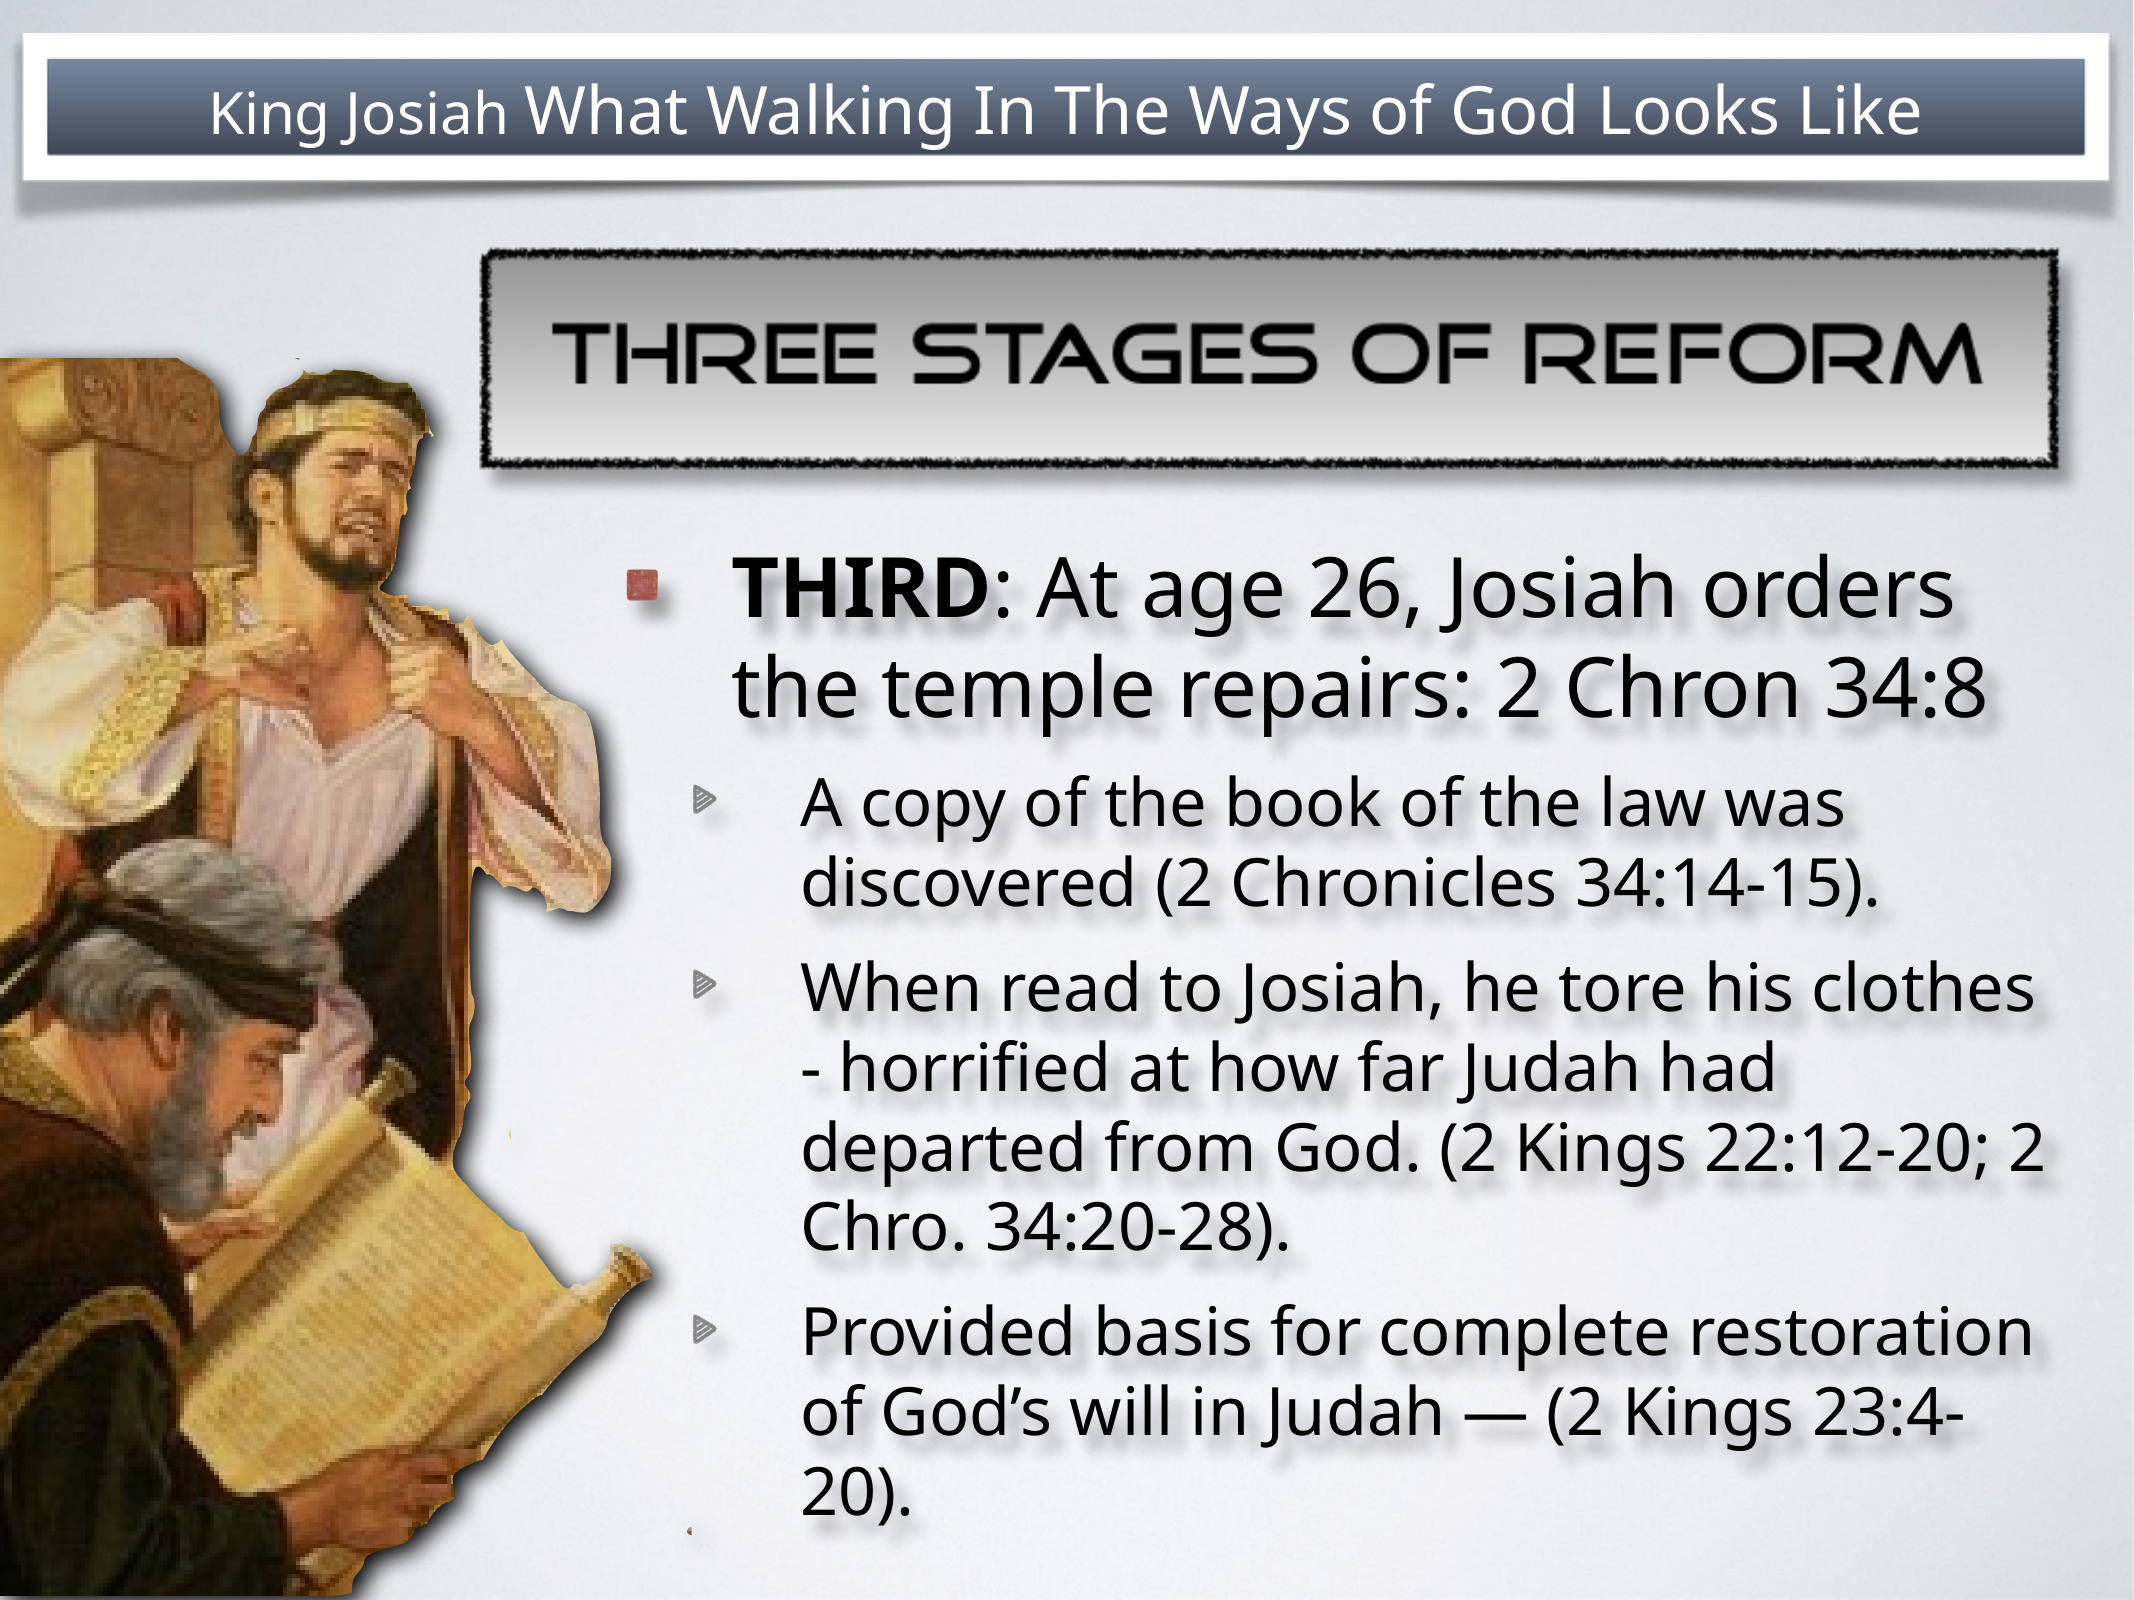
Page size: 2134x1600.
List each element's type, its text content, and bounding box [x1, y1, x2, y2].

text_box THIRD: At age 26, Josiah orders the temple repairs: 2 Chron 34:8 A copy of the book of the law was discovered (2 Chronicles 34:14-15). When read to Josiah, he tore his clothes - horrified at how far Judah had departed from God. (2 Kings 22:12-20; 2 Chro. 34:20-28). Provided basis for complete restoration of God’s will in Judah — (2 Kings 23:4-20). [692, 522, 2082, 1541]
picture [0, 0, 2134, 1600]
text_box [11, 32, 2123, 230]
